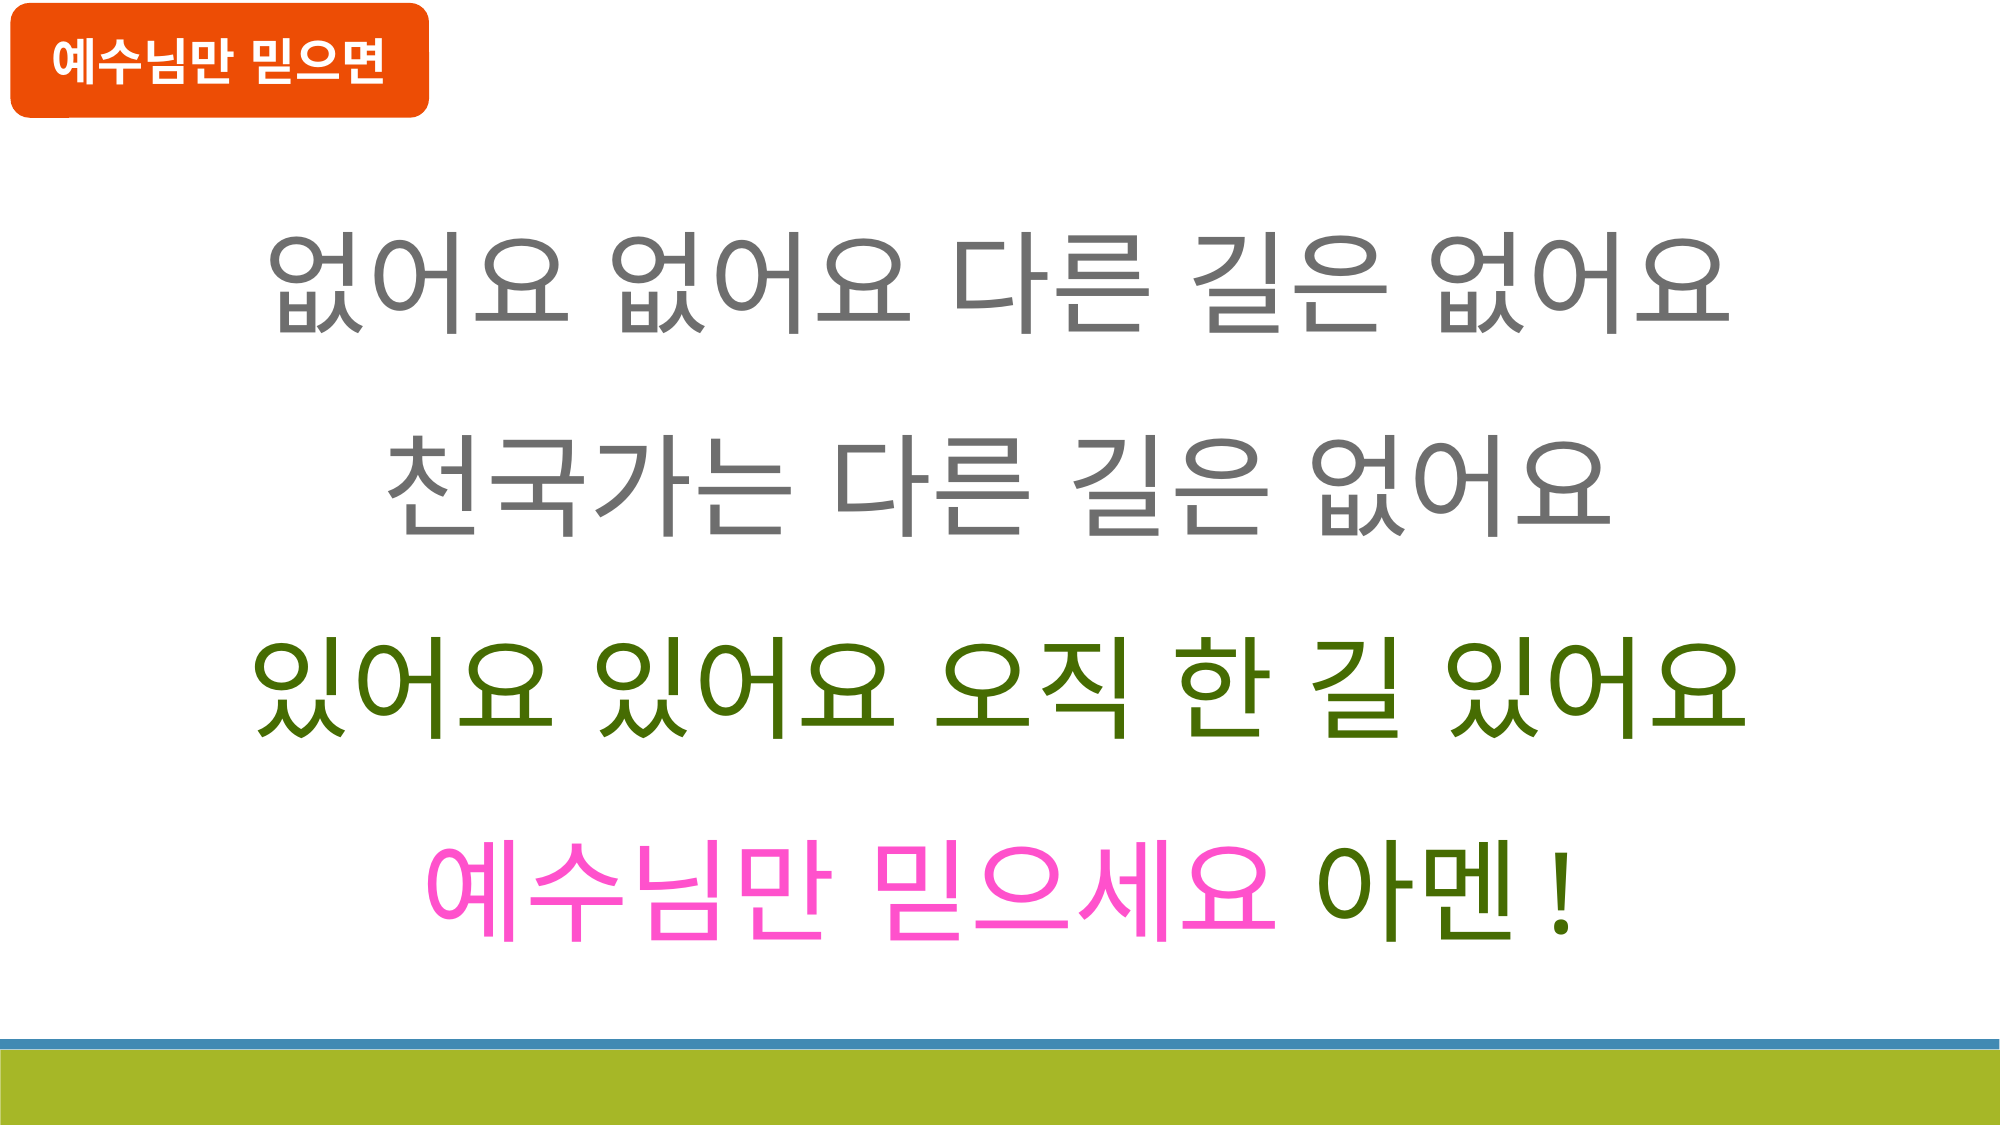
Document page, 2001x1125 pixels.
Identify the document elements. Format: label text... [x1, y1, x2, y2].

text_box 없어요 없어요 다른 길은 없어요 천국가는 다른 길은 없어요 있어요 있어요 오직 한 길 있어요 예수님만 믿으세요 아멘! [187, 138, 1812, 964]
text_box 예수님만 믿으면 [9, 1, 431, 120]
